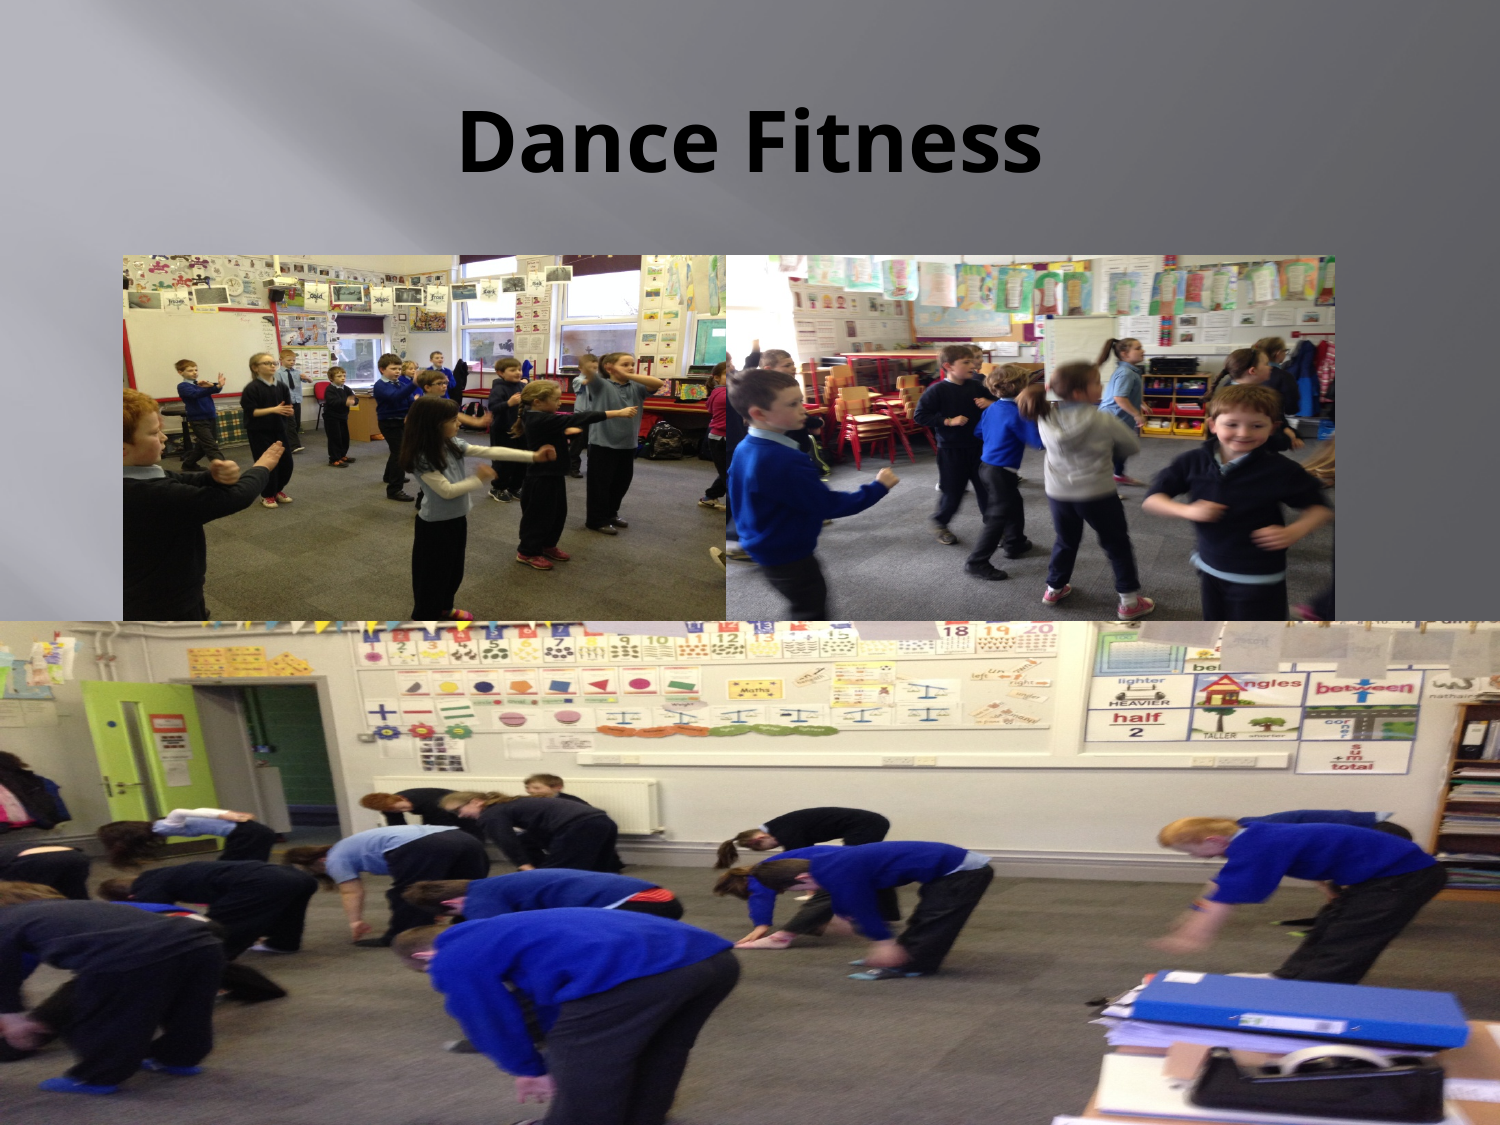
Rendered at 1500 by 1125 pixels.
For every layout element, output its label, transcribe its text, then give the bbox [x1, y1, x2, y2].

title Dance Fitness [75, 45, 1425, 233]
picture [0, 255, 1500, 1125]
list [123, 255, 726, 621]
